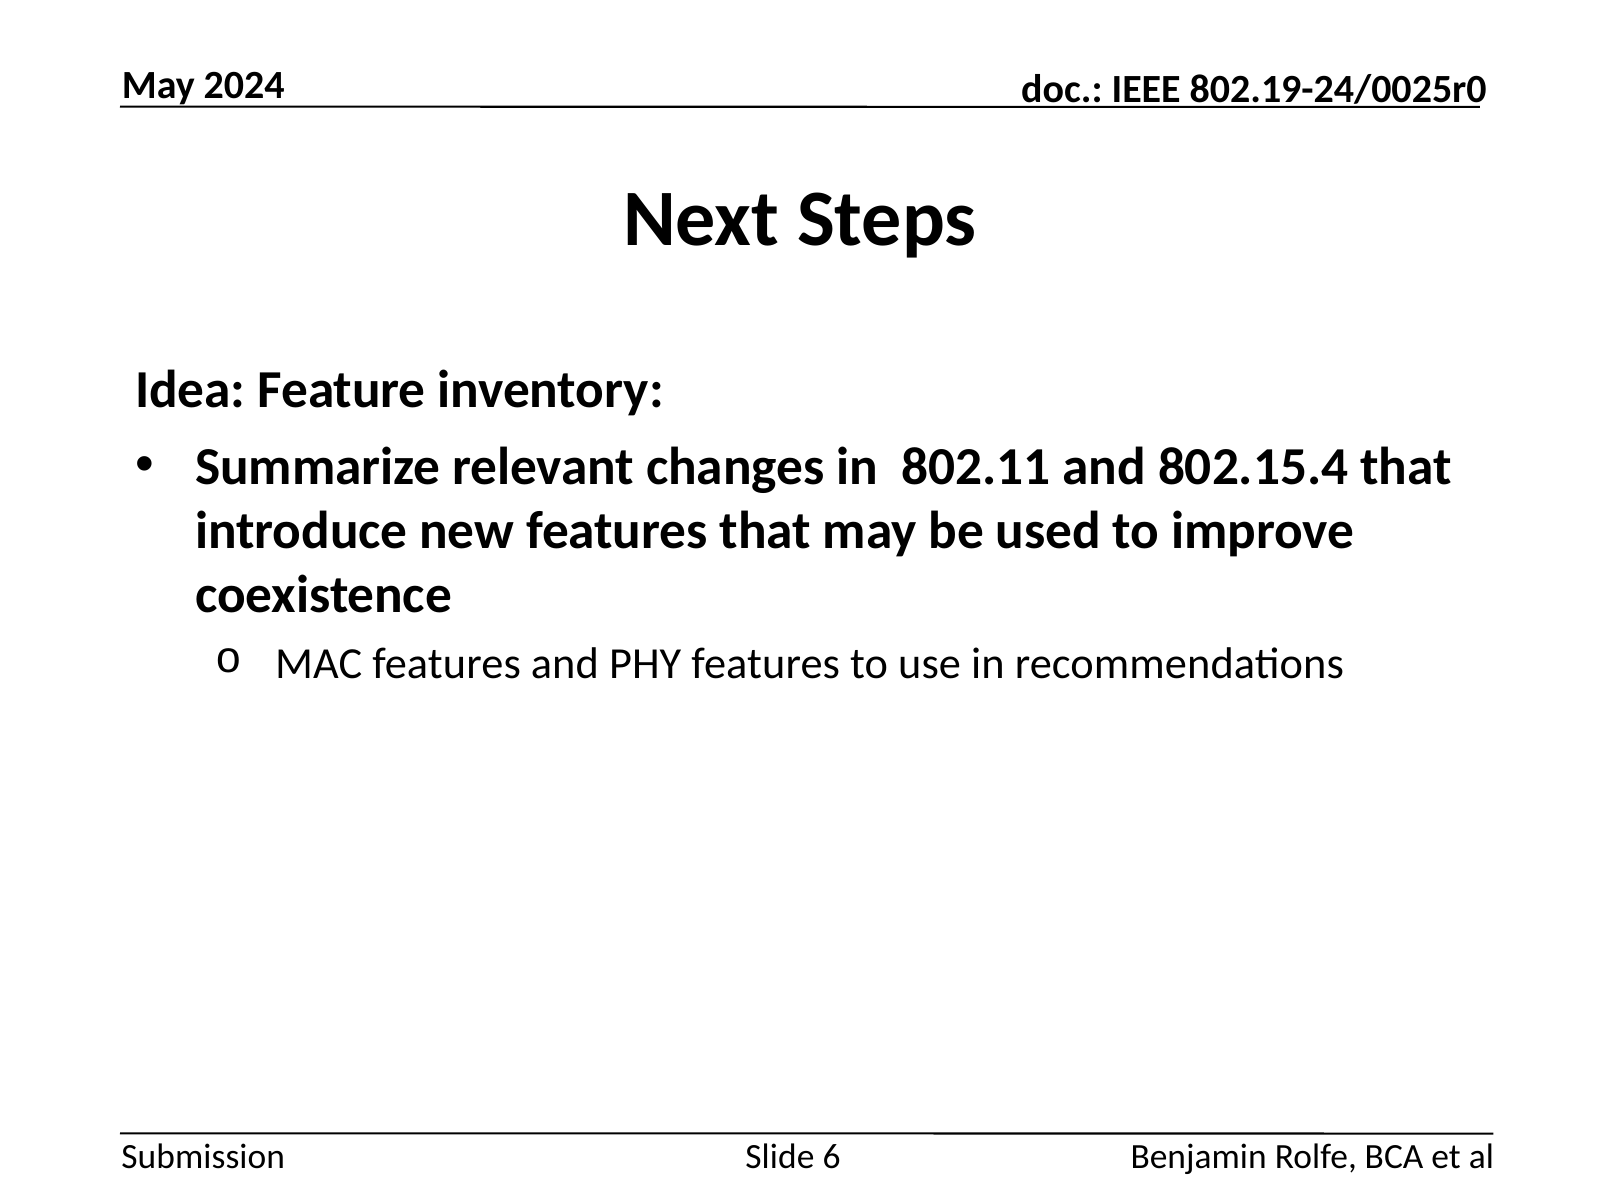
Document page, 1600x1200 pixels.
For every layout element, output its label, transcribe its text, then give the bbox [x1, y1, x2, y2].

footer Benjamin Rolfe, BCA et al [937, 1132, 1495, 1174]
list Idea: Feature inventory: Summarize relevant changes in 802.11 and 802.15.4 that introduce new features that may be used to improve coexistence MAC features and PHY features to use in recommendations [119, 346, 1480, 1067]
title Next Steps [119, 119, 1480, 307]
slide_number Slide 6 [733, 1132, 854, 1197]
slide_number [121, 58, 451, 107]
